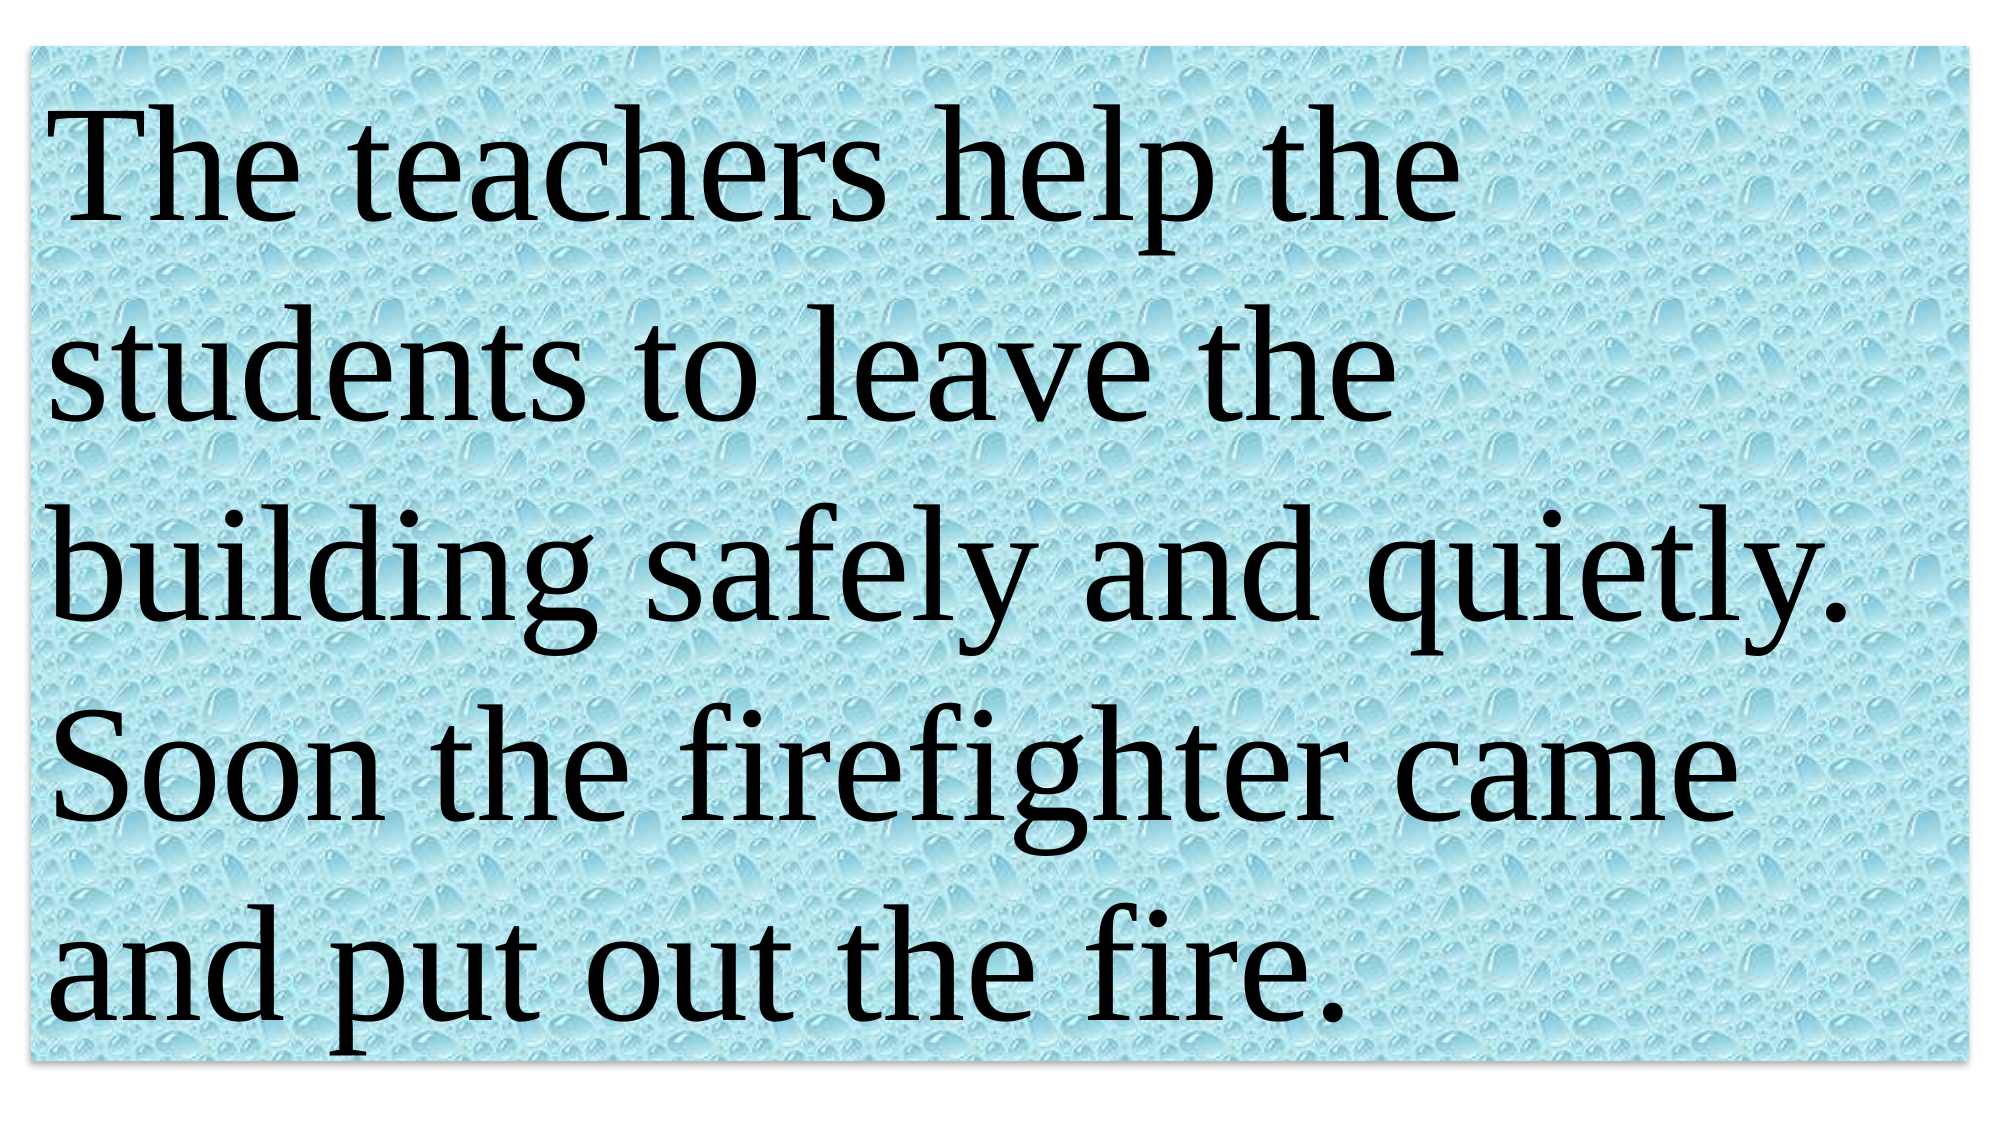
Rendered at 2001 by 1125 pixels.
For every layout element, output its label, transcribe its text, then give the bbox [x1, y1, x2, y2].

text_box The teachers help the students to leave the building safely and quietly. Soon the firefighter came and put out the fire. [30, 46, 1970, 1061]
